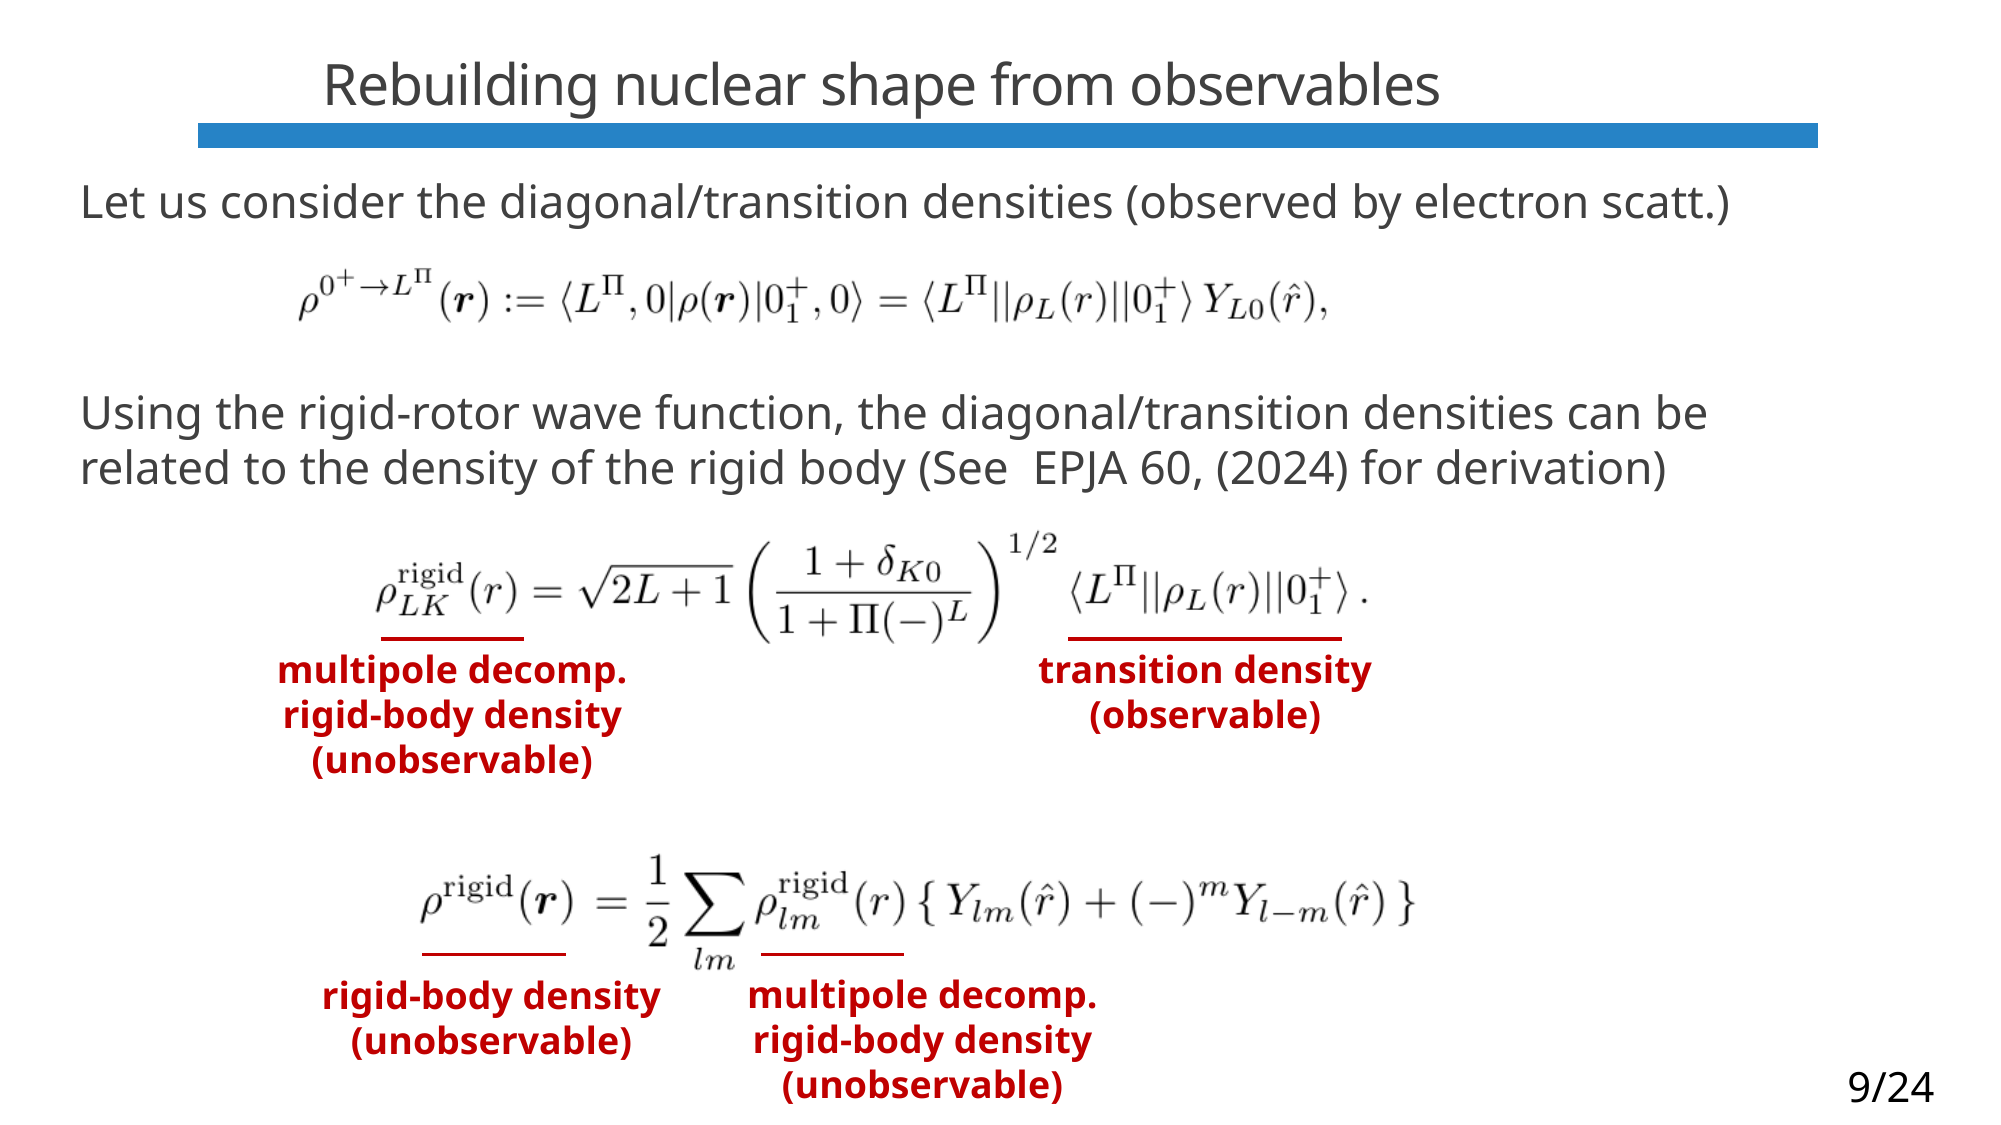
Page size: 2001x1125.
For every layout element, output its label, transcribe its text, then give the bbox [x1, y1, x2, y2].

text_box rigid-body density (unobservable) [306, 964, 677, 1070]
slide_number 9/24 [1734, 1059, 1950, 1120]
text_box multipole decomp. rigid-body density (unobservable) [732, 996, 1113, 1114]
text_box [402, 850, 1427, 988]
text_box Let us consider the diagonal/transition densities (observed by electron scatt.) [64, 164, 1764, 235]
text_box multipole decomp. rigid-body density (unobservable) [262, 638, 643, 788]
picture [285, 251, 1347, 348]
text_box Using the rigid-rotor wave function, the diagonal/transition densities can be related to the density of the rigid body (See EPJA 60, (2024) for derivation) [64, 376, 1848, 502]
text_box transition density (observable) [1023, 667, 1388, 743]
picture [337, 503, 1381, 664]
title Rebuilding nuclear shape from observables [307, 20, 1693, 125]
